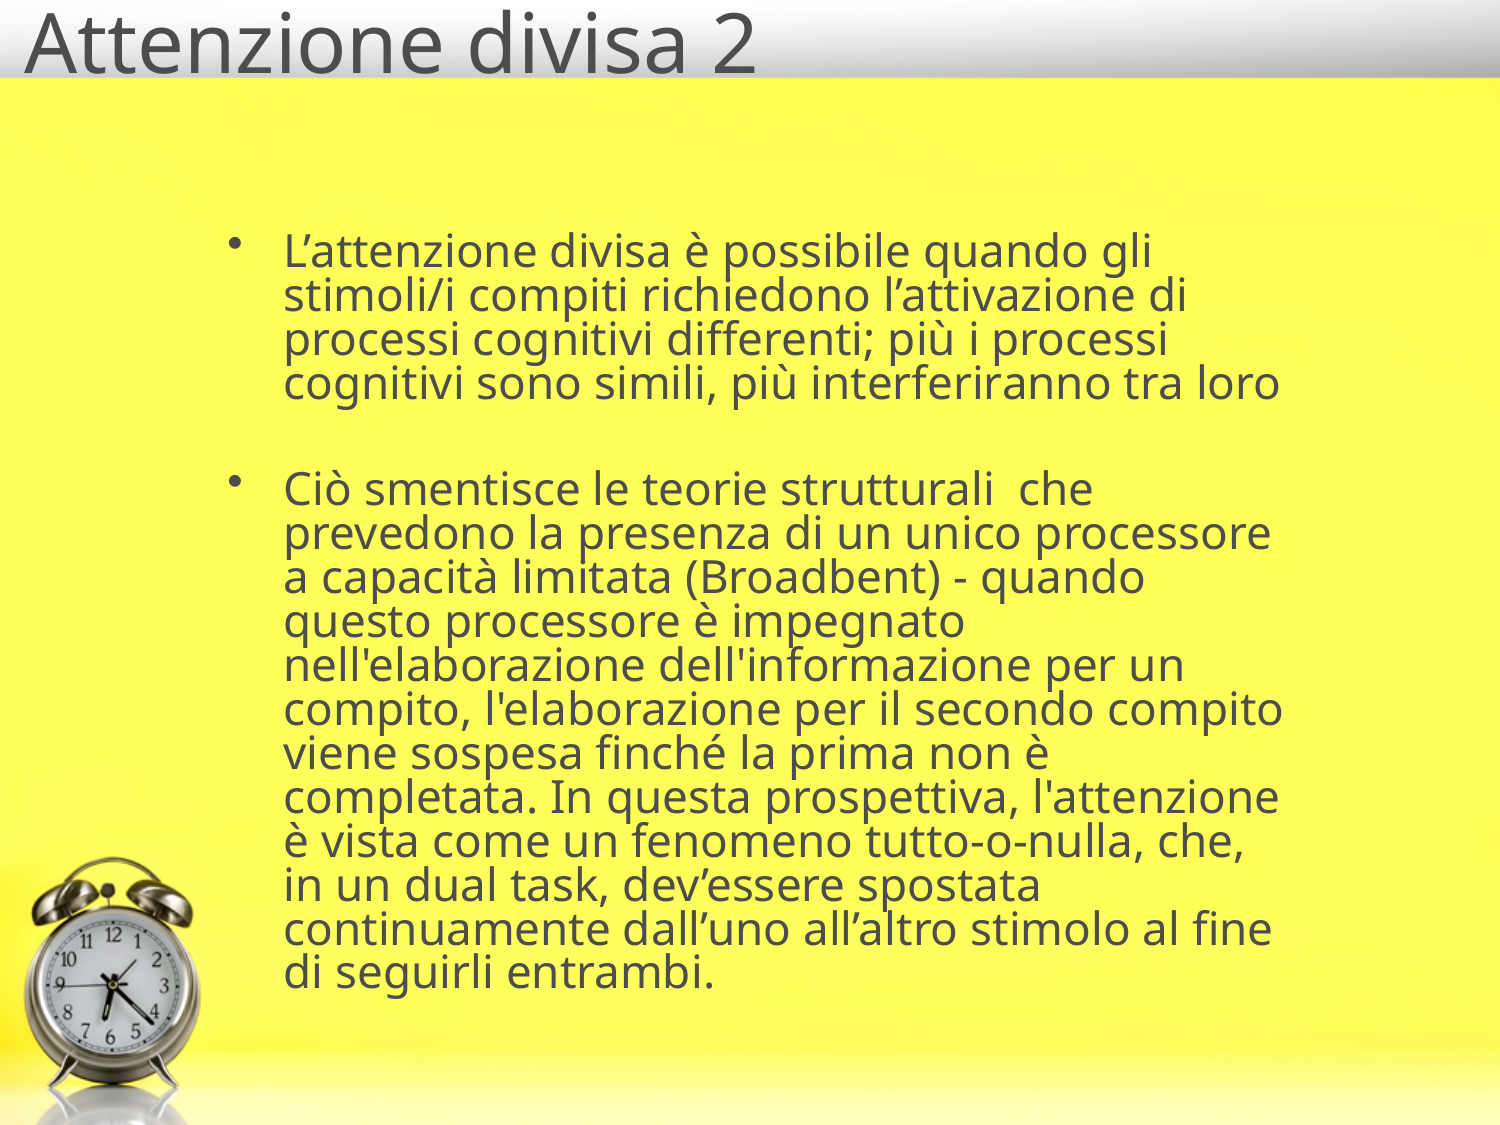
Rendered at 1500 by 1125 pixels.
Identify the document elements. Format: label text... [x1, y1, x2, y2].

title Attenzione divisa 2 [9, 3, 1435, 79]
picture [0, 0, 1500, 1125]
list L’attenzione divisa è possibile quando gli stimoli/i compiti richiedono l’attivazione di processi cognitivi differenti; più i processi cognitivi sono simili, più interferiranno tra loro Ciò smentisce le teorie strutturali che prevedono la presenza di un unico processore a capacità limitata (Broadbent) - quando questo processore è impegnato nell'elaborazione dell'informazione per un compito, l'elaborazione per il secondo compito viene sospesa finché la prima non è completata. In questa prospettiva, l'attenzione è vista come un fenomeno tutto-o-nulla, che, in un dual task, dev’essere spostata continuamente dall’uno all’altro stimolo al fine di seguirli entrambi. [212, 224, 1313, 860]
